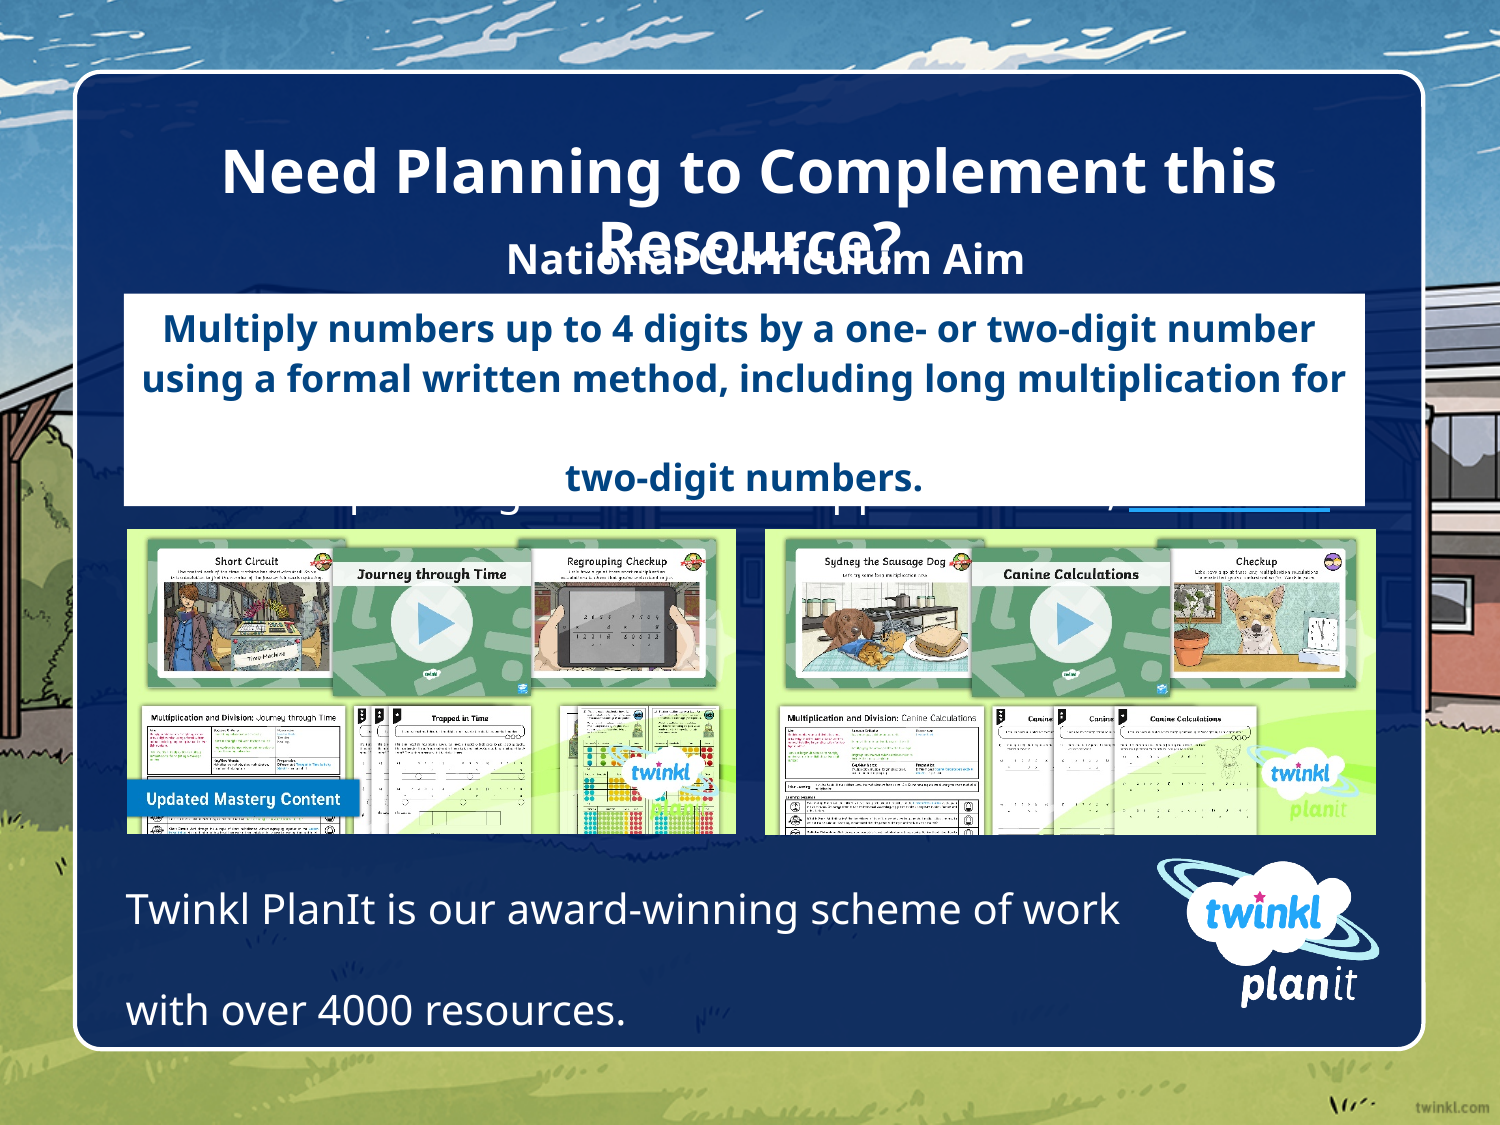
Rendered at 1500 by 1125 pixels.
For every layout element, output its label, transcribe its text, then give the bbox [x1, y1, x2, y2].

text_box Twinkl PlanIt is our award-winning scheme of work with over 4000 resources. [125, 883, 1127, 1034]
text_box For more planning resources to support this aim, click here. [123, 456, 1376, 528]
text_box [73, 70, 1425, 1051]
text_box National Curriculum Aim [490, 225, 1041, 291]
picture [0, 0, 1500, 1125]
text_box Need Planning to Complement this Resource? [97, 125, 1402, 286]
text_box Multiply numbers up to 4 digits by a one- or two-digit number using a formal written method, including long multiplication for two-digit numbers. [123, 293, 1365, 507]
